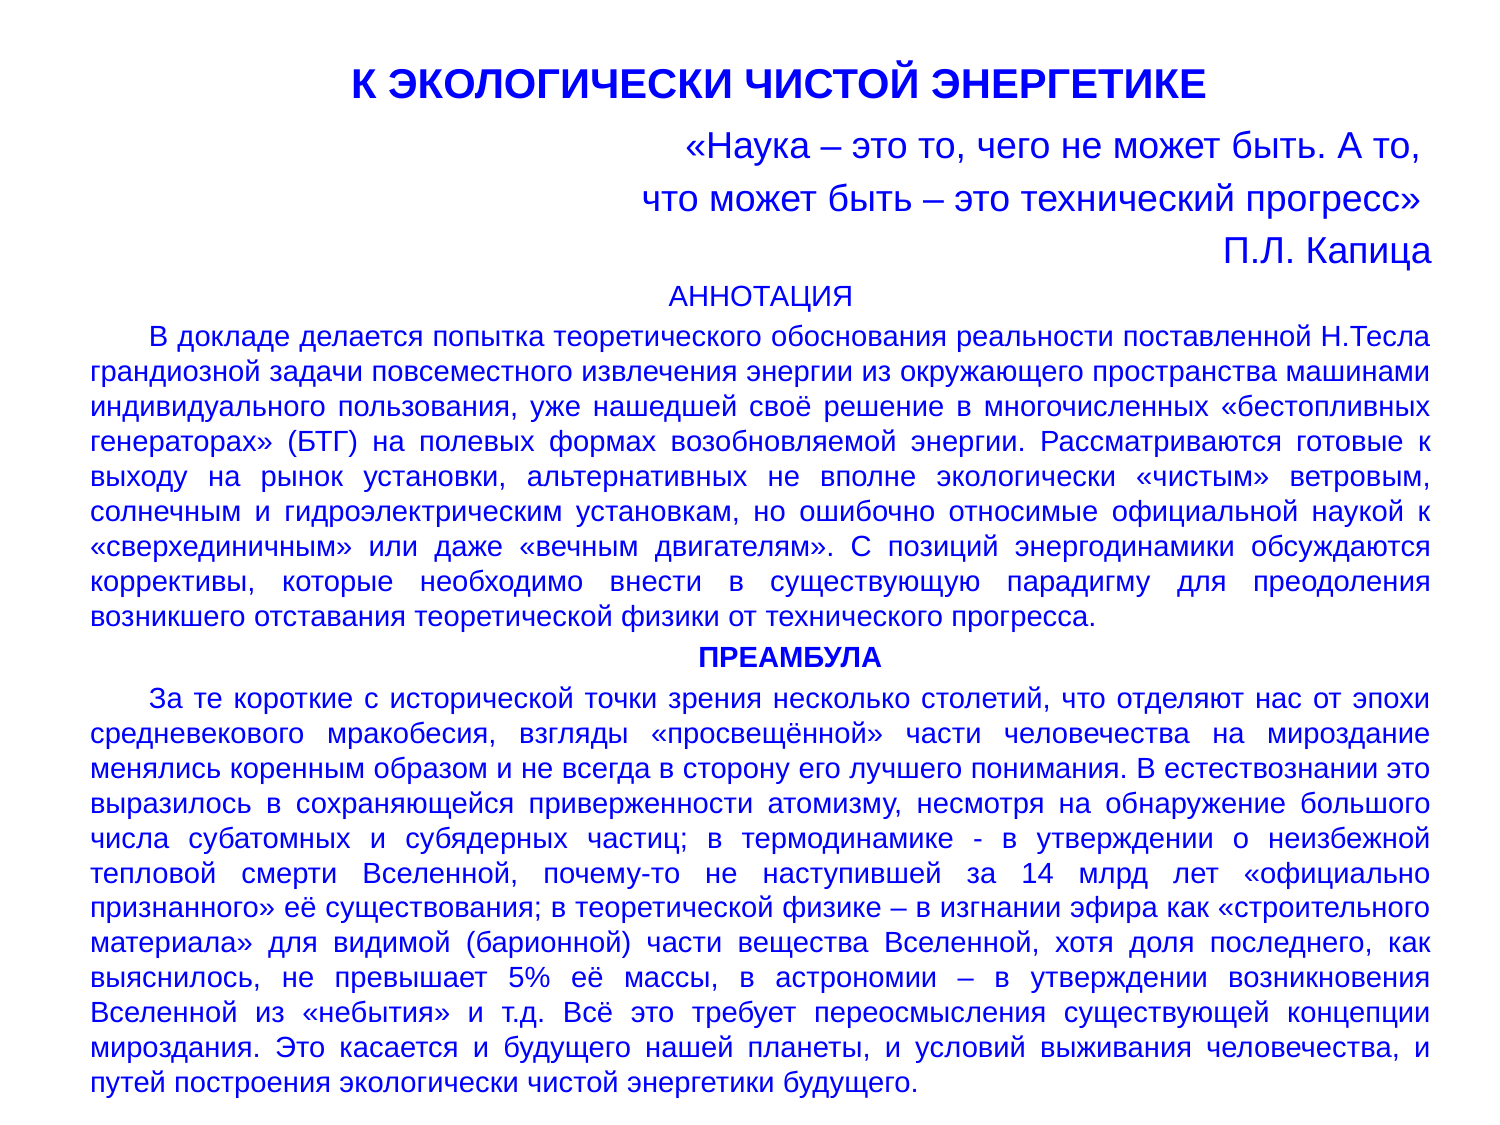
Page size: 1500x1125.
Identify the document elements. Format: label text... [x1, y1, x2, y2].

list «Наука – это то, чего не может быть. А то, что может быть – это технический прогресс» П.Л. Капица АННОТАЦИЯ В докладе делается попытка теоретического обоснования реальности поставленной Н.Тесла грандиозной задачи повсеместного извлечения энергии из окружающего пространства машинами индивидуального пользования, уже нашедшей своё решение в многочисленных «бестопливных генераторах» (БТГ) на полевых формах возобновляемой энергии. Рассматриваются готовые к выходу на рынок установки, альтернативных не вполне экологически «чистым» ветровым, солнечным и гидроэлектрическим установкам, но ошибочно относимые официальной наукой к «сверхединичным» или даже «вечным двигателям». С позиций энергодинамики обсуждаются коррективы, которые необходимо внести в существующую парадигму для преодоления возникшего отставания теоретической физики от технического прогресса. ПРЕАМБУЛА За те короткие с исторической точки зрения несколько столетий, что отделяют нас от эпохи средневекового мракобесия, взгляды «просвещённой» части человечества на мироздание менялись коренным образом и не всегда в сторону его лучшего понимания. В естествознании это выразилось в сохраняющейся приверженности атомизму, несмотря на обнаружение большого числа субатомных и субядерных частиц; в термодинамике - в утверждении о неизбежной тепловой смерти Вселенной, почему-то не наступившей за 14 млрд лет «официально признанного» её существования; в теоретической физике – в изгнании эфира как «строительного материала» для видимой (барионной) части вещества Вселенной, хотя доля последнего, как выяснилось, не превышает 5% её массы, в астрономии – в утверждении возникновения Вселенной из «небытия» и т.д. Всё это требует переосмысления существующей концепции мироздания. Это касается и будущего нашей планеты, и условий выживания человечества, и путей построения экологически чистой энергетики будущего. [75, 113, 1447, 1047]
title К ЭКОЛОГИЧЕСКИ ЧИСТОЙ ЭНЕРГЕТИКЕ [104, 50, 1455, 114]
